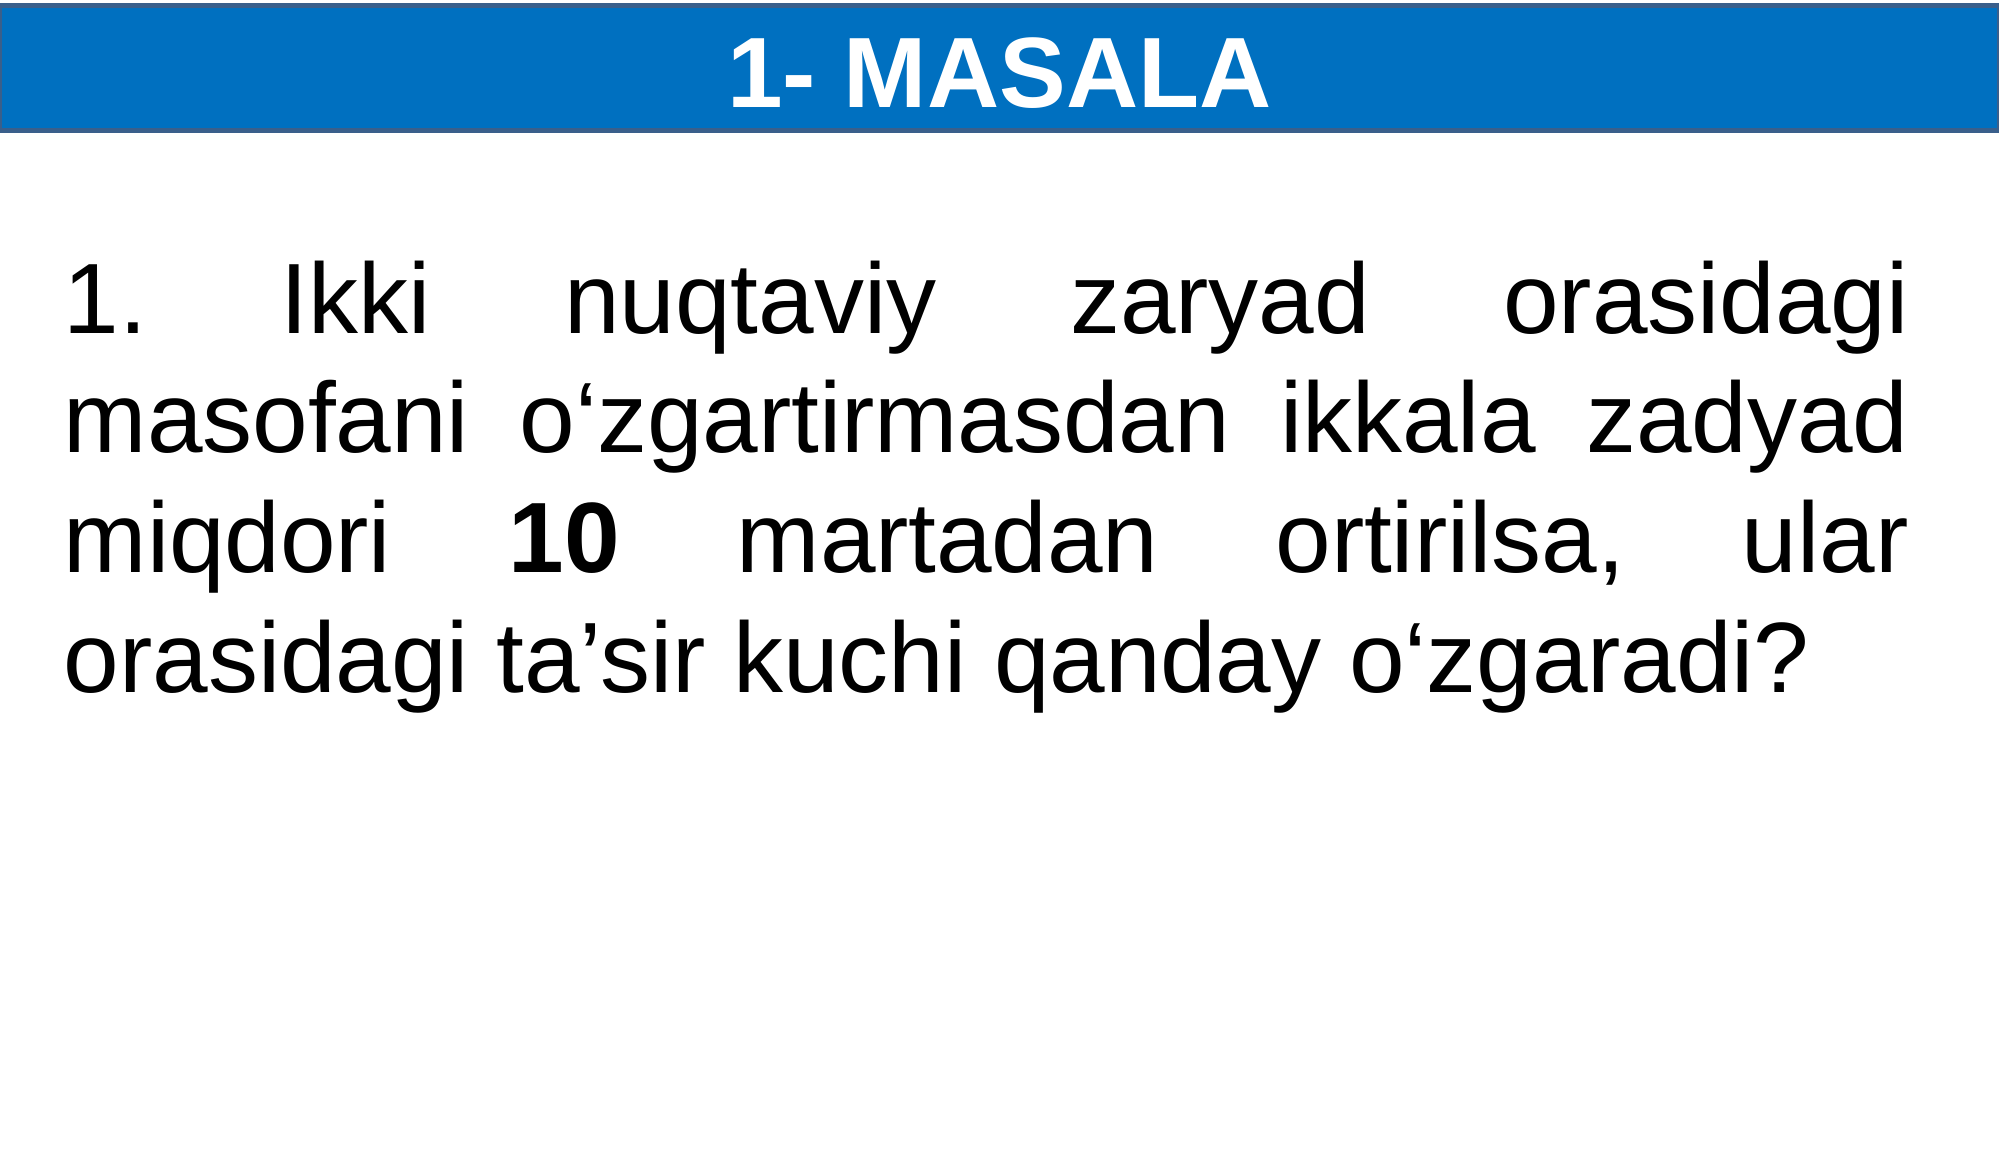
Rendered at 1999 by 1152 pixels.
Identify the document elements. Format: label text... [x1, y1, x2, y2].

text_box 1. Ikki nuqtaviy zaryad orasidagi masofani o‘zgartirmasdan ikkala zadyad miqdori 10 martadan ortirilsa, ular orasidagi ta’sir kuchi qanday o‘zgaradi? [49, 225, 1925, 721]
text_box 1- MASALA [0, 3, 1999, 133]
